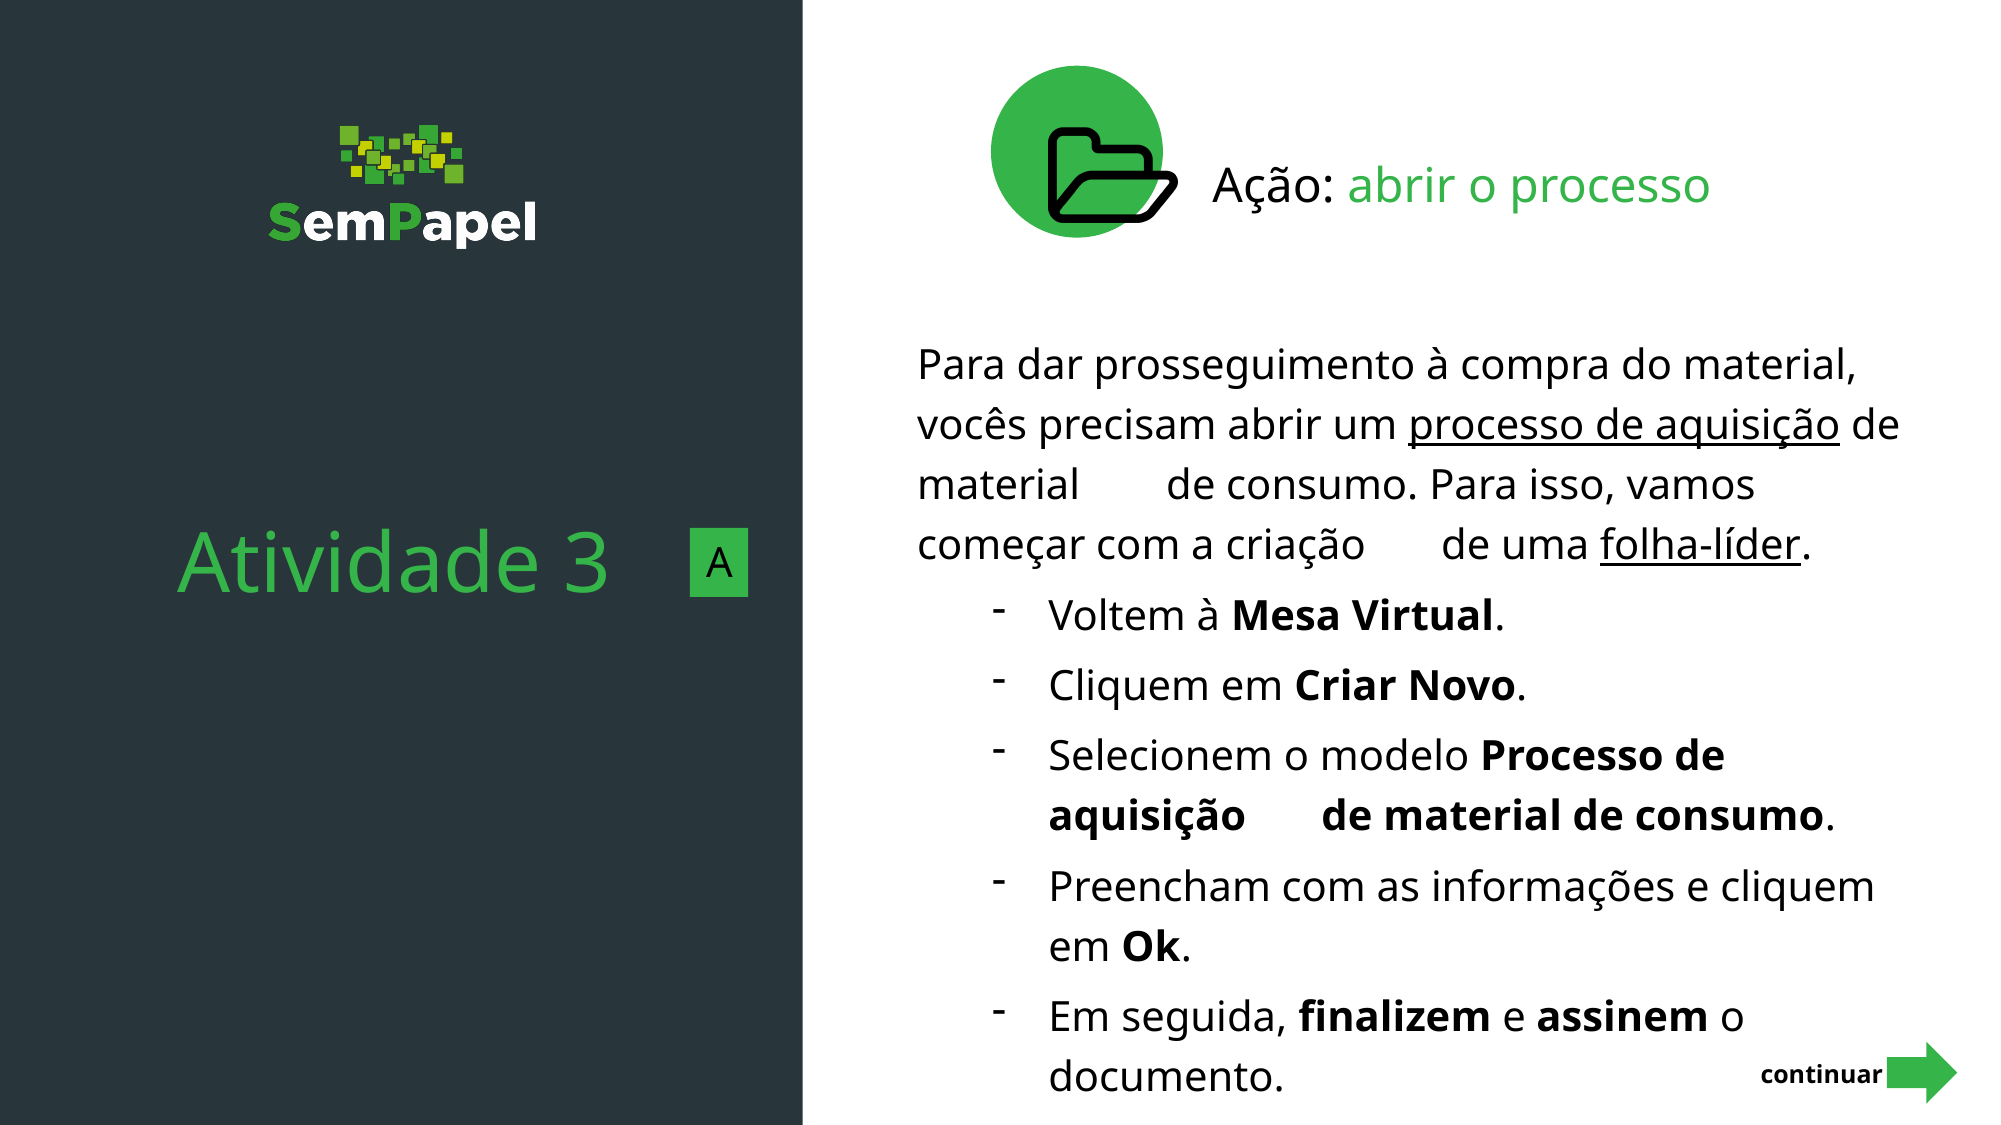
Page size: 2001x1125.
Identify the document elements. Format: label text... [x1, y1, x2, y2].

text_box Ação: abrir o processo [1197, 153, 1901, 221]
picture [1048, 110, 1178, 240]
text_box [989, 64, 1154, 234]
picture [268, 125, 535, 249]
text_box [0, 0, 804, 1125]
text_box [1923, 1039, 1959, 1107]
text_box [686, 527, 753, 597]
text_box Para dar prosseguimento à compra do material, vocês precisam abrir um processo de aquisição de material de consumo. Para isso, vamos começar com a criação de uma folha-líder. Voltem à Mesa Virtual. Cliquem em Criar Novo. Selecionem o modelo Processo de aquisição de material de consumo. Preencham com as informações e cliquem em Ok. Em seguida, finalizem e assinem o documento. [902, 320, 1923, 1125]
text_box Atividade 3 [17, 513, 772, 685]
